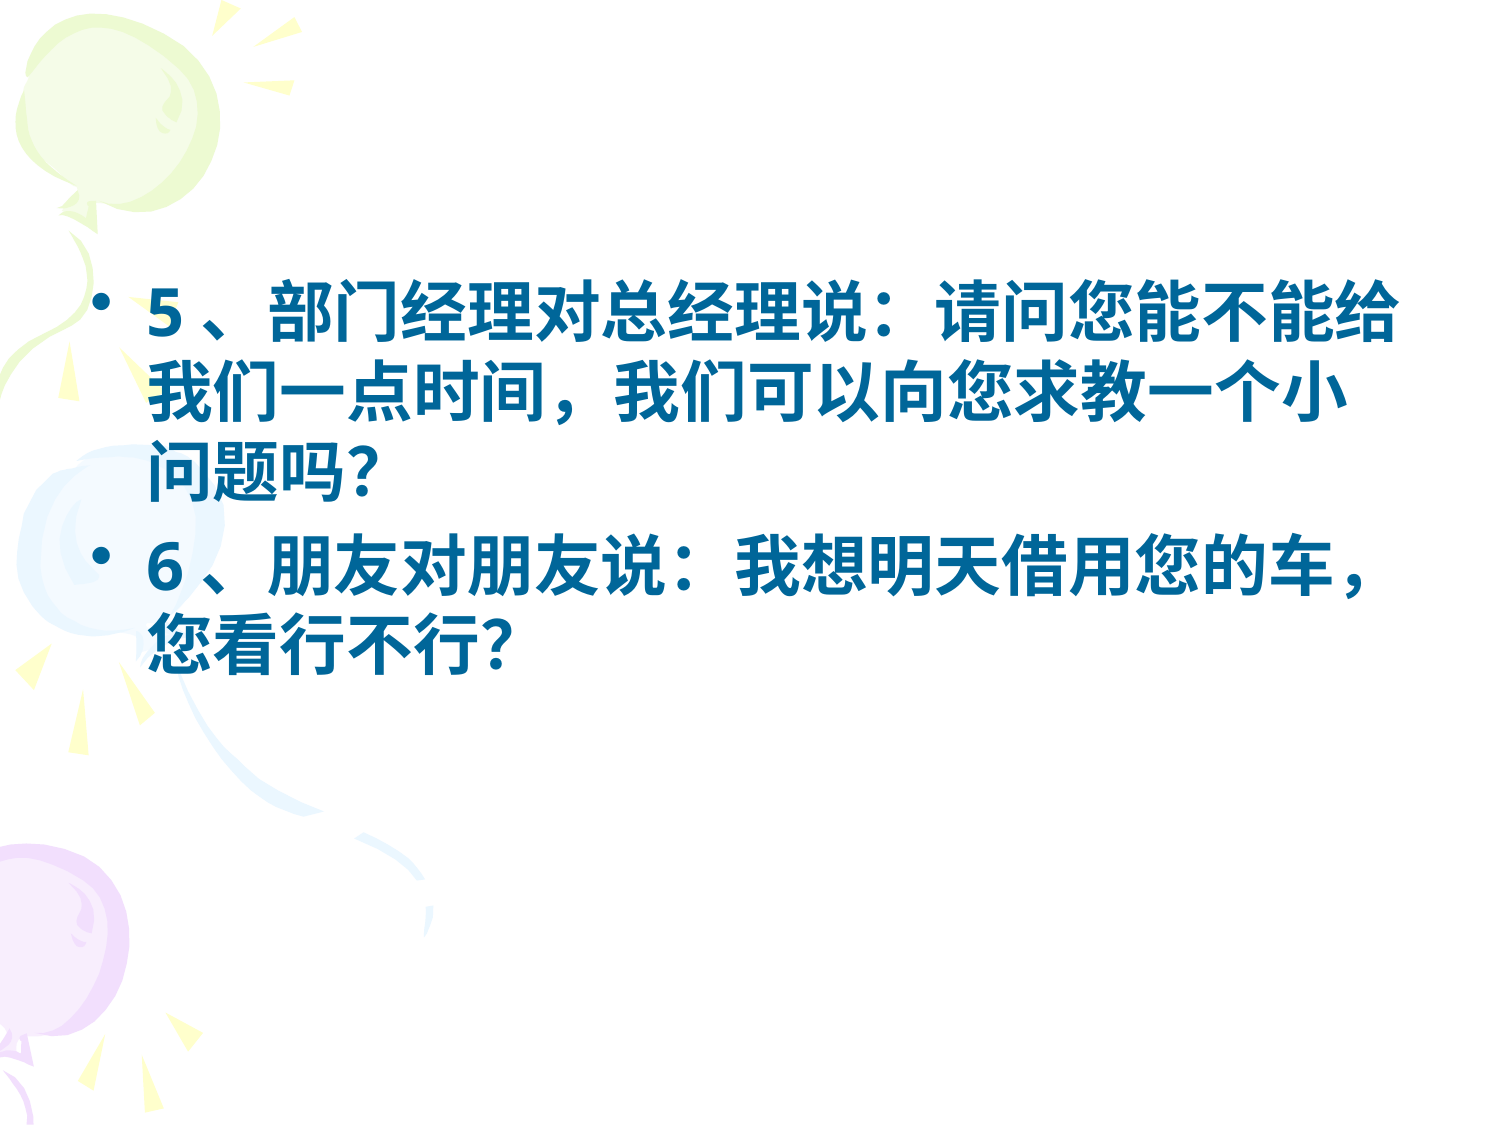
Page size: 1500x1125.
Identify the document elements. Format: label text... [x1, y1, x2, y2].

list 5、部门经理对总经理说：请问您能不能给我们一点时间，我们可以向您求教一个小问题吗？ 6、朋友对朋友说：我想明天借用您的车，您看行不行？ [75, 262, 1425, 994]
